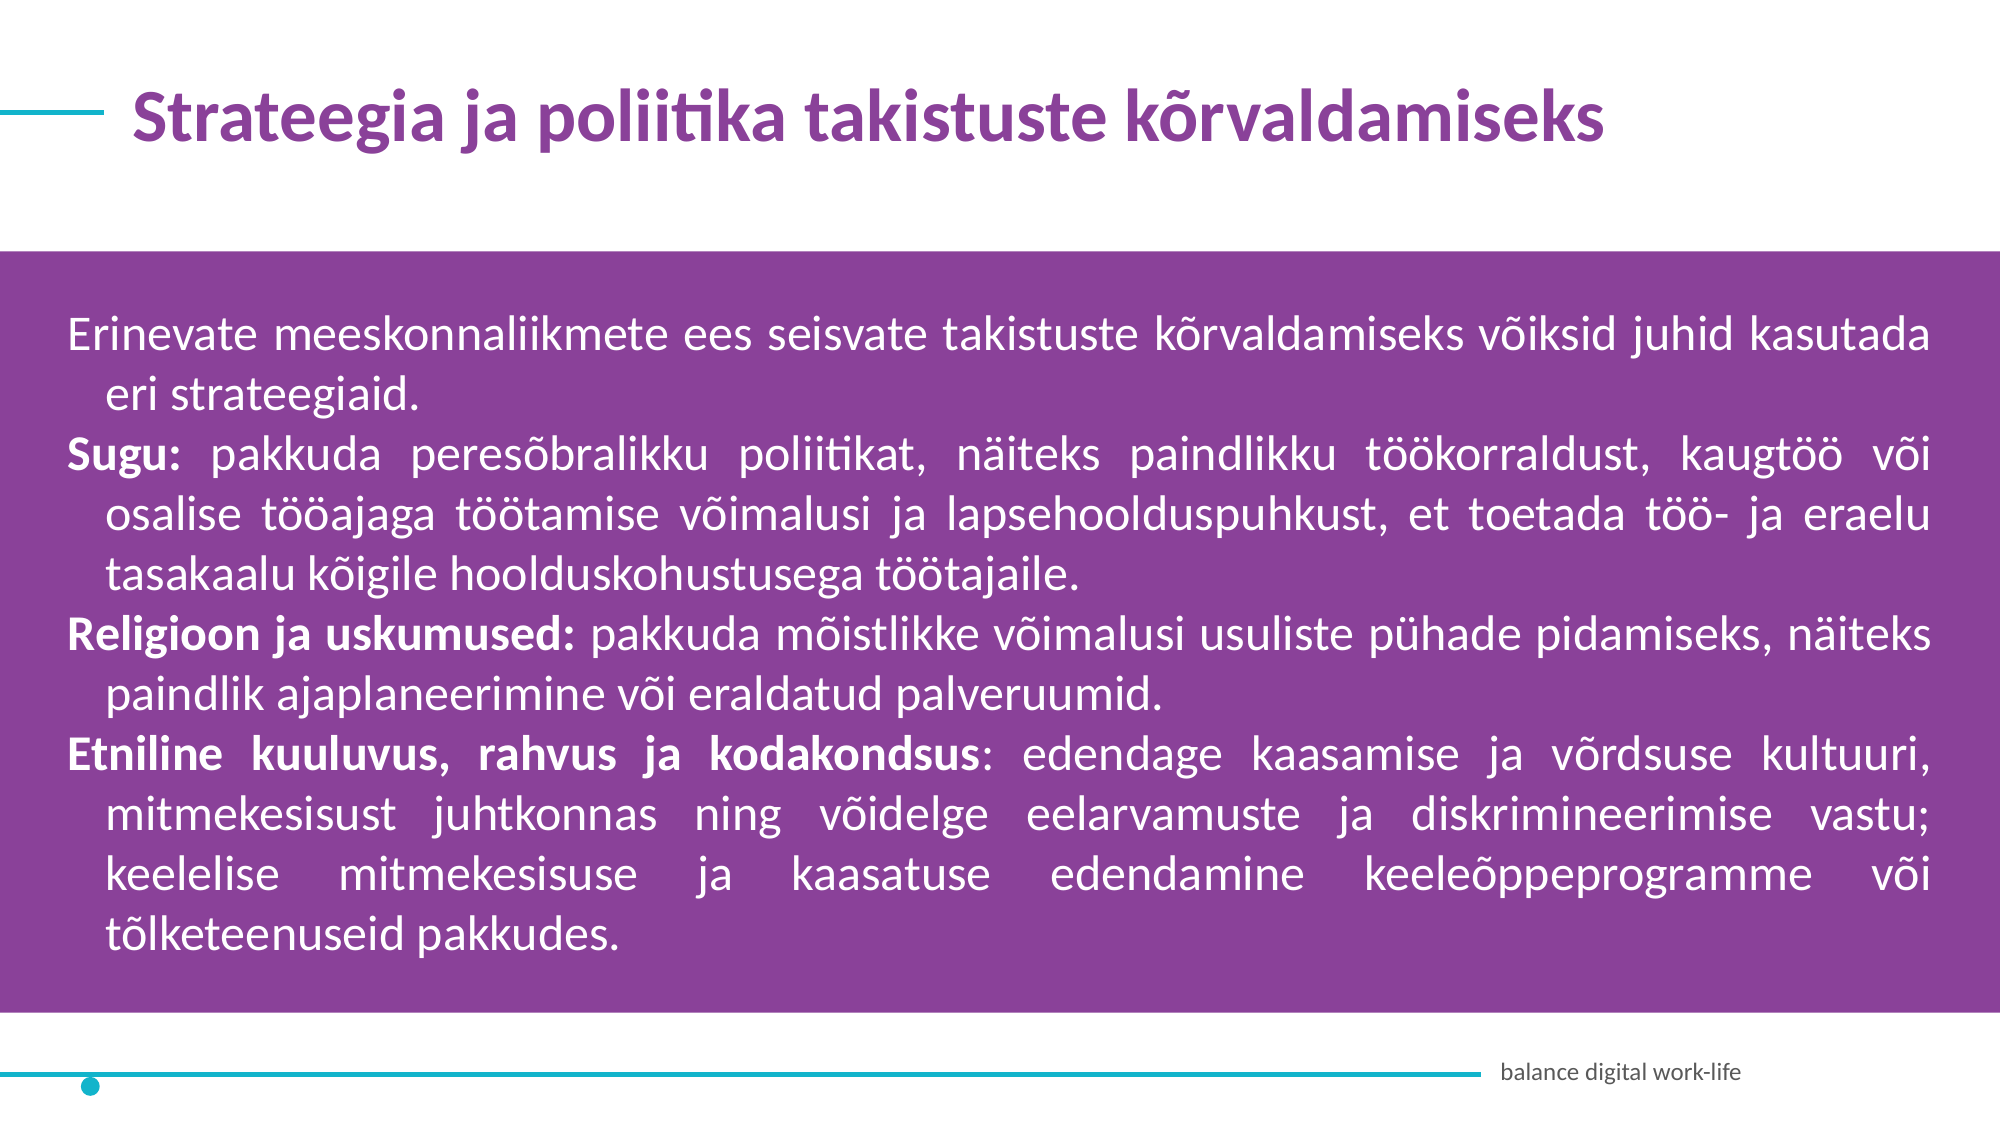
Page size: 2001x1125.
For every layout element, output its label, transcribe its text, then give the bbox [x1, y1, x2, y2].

list Erinevate meeskonnaliikmete ees seisvate takistuste kõrvaldamiseks võiksid juhid kasutada eri strateegiaid. Sugu: pakkuda peresõbralikku poliitikat, näiteks paindlikku töökorraldust, kaugtöö või osalise tööajaga töötamise võimalusi ja lapsehoolduspuhkust, et toetada töö- ja eraelu tasakaalu kõigile hoolduskohustusega töötajaile. Religioon ja uskumused: pakkuda mõistlikke võimalusi usuliste pühade pidamiseks, näiteks paindlik ajaplaneerimine või eraldatud palveruumid. Etniline kuuluvus, rahvus ja kodakondsus: edendage kaasamise ja võrdsuse kultuuri, mitmekesisust juhtkonnas ning võidelge eelarvamuste ja diskrimineerimise vastu; keelelise mitmekesisuse ja kaasatuse edendamine keeleõppeprogramme või tõlketeenuseid pakkudes. [52, 293, 1948, 911]
list Strateegia ja poliitika takistuste kõrvaldamiseks [117, 69, 1895, 165]
